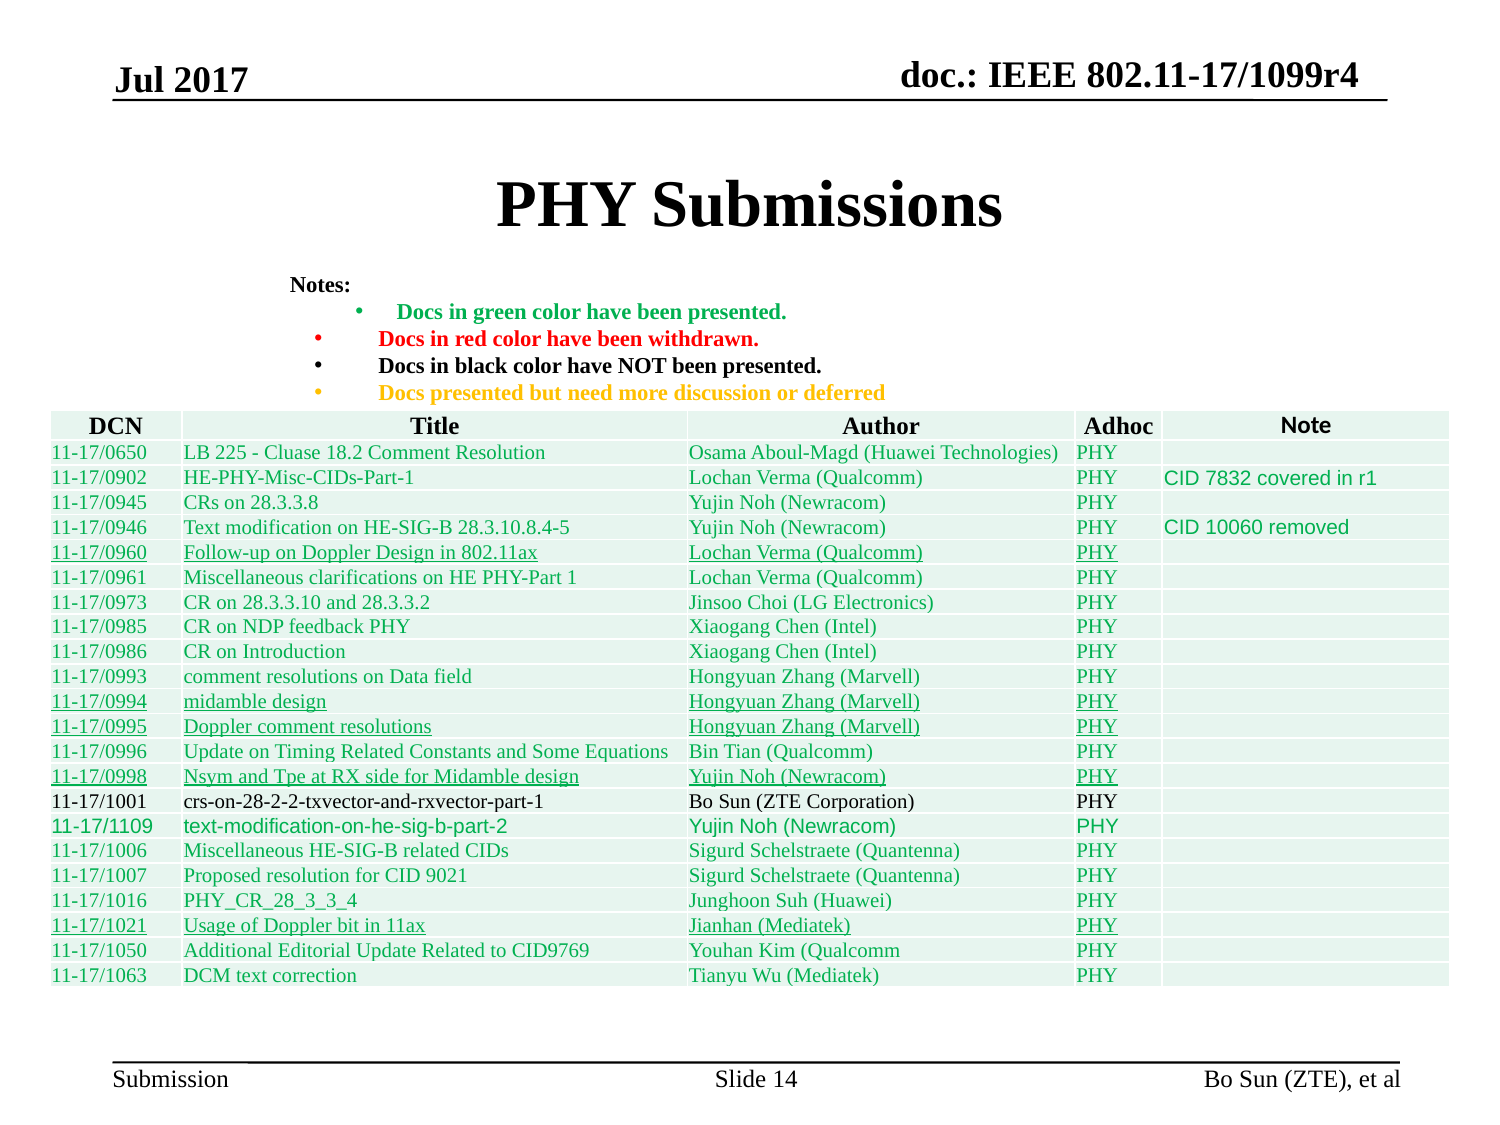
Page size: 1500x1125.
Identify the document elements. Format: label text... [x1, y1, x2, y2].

table_header DCN [51, 411, 181, 439]
table_cell [1163, 441, 1449, 464]
table_cell [1163, 565, 1449, 588]
slide_number Slide 14 [712, 1061, 800, 1093]
table_header Author [688, 411, 1074, 439]
table_cell 11-17/1021 [51, 913, 181, 936]
table_cell 11-17/0995 [51, 714, 181, 737]
table_cell PHY [1076, 441, 1161, 464]
table_cell Additional Editorial Update Related to CID9769 [183, 938, 687, 961]
table_cell 11-17/0961 [51, 565, 181, 588]
table_cell Yujin Noh (Newracom) [688, 814, 1074, 837]
table_cell 11-17/0998 [51, 764, 181, 787]
table_cell PHY [1076, 665, 1161, 688]
table_cell Miscellaneous clarifications on HE PHY-Part 1 [183, 565, 687, 588]
table_cell PHY [1076, 814, 1161, 837]
table_cell [1163, 739, 1449, 762]
table_cell [1163, 764, 1449, 787]
table_cell PHY [1076, 515, 1161, 539]
table_cell [1163, 590, 1449, 613]
table_cell 11-17/0973 [51, 590, 181, 613]
table_cell PHY [1076, 466, 1161, 489]
table_cell 11-17/1109 [51, 814, 181, 837]
table_header Adhoc [1076, 411, 1161, 439]
table_cell 11-17/0945 [51, 491, 181, 514]
table_cell Proposed resolution for CID 9021 [183, 864, 687, 887]
table_cell Yujin Noh (Newracom) [688, 491, 1074, 514]
table_cell Update on Timing Related Constants and Some Equations [183, 739, 687, 762]
table_cell 11-17/0986 [51, 640, 181, 663]
table_cell [1163, 913, 1449, 936]
table_cell Sigurd Schelstraete (Quantenna) [688, 839, 1074, 862]
table_cell 11-17/0993 [51, 665, 181, 688]
table_cell Bin Tian (Qualcomm) [688, 739, 1074, 762]
table_cell PHY [1076, 491, 1161, 514]
table_cell [1163, 714, 1449, 737]
table_cell Nsym and Tpe at RX side for Midamble design [183, 764, 687, 787]
table_cell [1163, 839, 1449, 862]
table_cell Doppler comment resolutions [183, 714, 687, 737]
table_cell Usage of Doppler bit in 11ax [183, 913, 687, 936]
table_header Note [1163, 411, 1449, 439]
table_cell [1163, 665, 1449, 688]
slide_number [114, 54, 251, 101]
table_cell 11-17/1006 [51, 839, 181, 862]
table_cell PHY [1076, 714, 1161, 737]
table_cell Osama Aboul-Magd (Huawei Technologies) [688, 441, 1074, 464]
table_cell 11-17/0996 [51, 739, 181, 762]
table_cell Sigurd Schelstraete (Quantenna) [688, 864, 1074, 887]
table_cell [1163, 938, 1449, 961]
table_cell PHY [1076, 839, 1161, 862]
text_box Notes: Docs in green color have been presented. Docs in red color have been withdrawn. Docs in black color have NOT been presented. Docs presented but need more discussion or deferred [274, 262, 1238, 410]
table_cell Xiaogang Chen (Intel) [688, 640, 1074, 663]
table_cell [1163, 640, 1449, 663]
table_cell CR on Introduction [183, 640, 687, 663]
table_cell 11-17/0650 [51, 441, 181, 464]
table_cell 11-17/0994 [51, 689, 181, 713]
table_cell PHY [1076, 590, 1161, 613]
table_cell Youhan Kim (Qualcomm [688, 938, 1074, 961]
table_cell CRs on 28.3.3.8 [183, 491, 687, 514]
table_cell PHY [1076, 565, 1161, 588]
table_cell Hongyuan Zhang (Marvell) [688, 714, 1074, 737]
table_cell midamble design [183, 689, 687, 713]
table_cell PHY [1076, 540, 1161, 563]
table_cell PHY [1076, 764, 1161, 787]
table_cell crs-on-28-2-2-txvector-and-rxvector-part-1 [183, 789, 687, 812]
table_cell PHY [1076, 739, 1161, 762]
table_cell CR on 28.3.3.10 and 28.3.3.2 [183, 590, 687, 613]
table_cell 11-17/1016 [51, 888, 181, 911]
table_cell PHY [1076, 938, 1161, 961]
table_cell Text modification on HE-SIG-B 28.3.10.8.4-5 [183, 515, 687, 539]
table_cell Yujin Noh (Newracom) [688, 764, 1074, 787]
table_cell [1163, 540, 1449, 563]
table_cell 11-17/0960 [51, 540, 181, 563]
table_cell Xiaogang Chen (Intel) [688, 615, 1074, 638]
table_cell PHY [1076, 864, 1161, 887]
table_cell [1163, 963, 1449, 986]
table_cell Jianhan (Mediatek) [688, 913, 1074, 936]
table_cell Follow-up on Doppler Design in 802.11ax [183, 540, 687, 563]
table_cell Jinsoo Choi (LG Electronics) [688, 590, 1074, 613]
table_cell Miscellaneous HE-SIG-B related CIDs [183, 839, 687, 862]
table_cell 11-17/1063 [51, 963, 181, 986]
table_cell 11-17/0946 [51, 515, 181, 539]
table_cell text-modification-on-he-sig-b-part-2 [183, 814, 687, 837]
table_cell Lochan Verma (Qualcomm) [688, 565, 1074, 588]
table_cell Lochan Verma (Qualcomm) [688, 466, 1074, 489]
table_cell PHY [1076, 689, 1161, 713]
table_cell 11-17/1001 [51, 789, 181, 812]
table_cell Hongyuan Zhang (Marvell) [688, 689, 1074, 713]
table_cell PHY_CR_28_3_3_4 [183, 888, 687, 911]
table_cell HE-PHY-Misc-CIDs-Part-1 [183, 466, 687, 489]
table_cell CR on NDP feedback PHY [183, 615, 687, 638]
table_cell [1163, 814, 1449, 837]
table_cell 11-17/1007 [51, 864, 181, 887]
table_cell Bo Sun (ZTE Corporation) [688, 789, 1074, 812]
table_cell PHY [1076, 615, 1161, 638]
table_cell CID 10060 removed [1163, 515, 1449, 539]
table_cell PHY [1076, 640, 1161, 663]
table_cell Junghoon Suh (Huawei) [688, 888, 1074, 911]
title PHY Submissions [112, 112, 1388, 288]
table_cell PHY [1076, 963, 1161, 986]
table_cell PHY [1076, 789, 1161, 812]
table_cell [1163, 789, 1449, 812]
table_cell [1163, 888, 1449, 911]
table_cell PHY [1076, 888, 1161, 911]
table_cell Tianyu Wu (Mediatek) [688, 963, 1074, 986]
table_cell 11-17/0902 [51, 466, 181, 489]
table_header Title [183, 411, 687, 439]
footer Bo Sun (ZTE), et al [1200, 1061, 1402, 1093]
table_cell DCM text correction [183, 963, 687, 986]
table_cell CID 7832 covered in r1 [1163, 466, 1449, 489]
table_cell [1163, 615, 1449, 638]
table_cell comment resolutions on Data field [183, 665, 687, 688]
table_cell Yujin Noh (Newracom) [688, 515, 1074, 539]
table_cell LB 225 - Cluase 18.2 Comment Resolution [183, 441, 687, 464]
table_cell PHY [1076, 913, 1161, 936]
table_cell [1163, 491, 1449, 514]
table_cell 11-17/0985 [51, 615, 181, 638]
table_cell [1163, 864, 1449, 887]
table_cell [1163, 689, 1449, 713]
table_cell 11-17/1050 [51, 938, 181, 961]
table_cell Hongyuan Zhang (Marvell) [688, 665, 1074, 688]
table_cell Lochan Verma (Qualcomm) [688, 540, 1074, 563]
